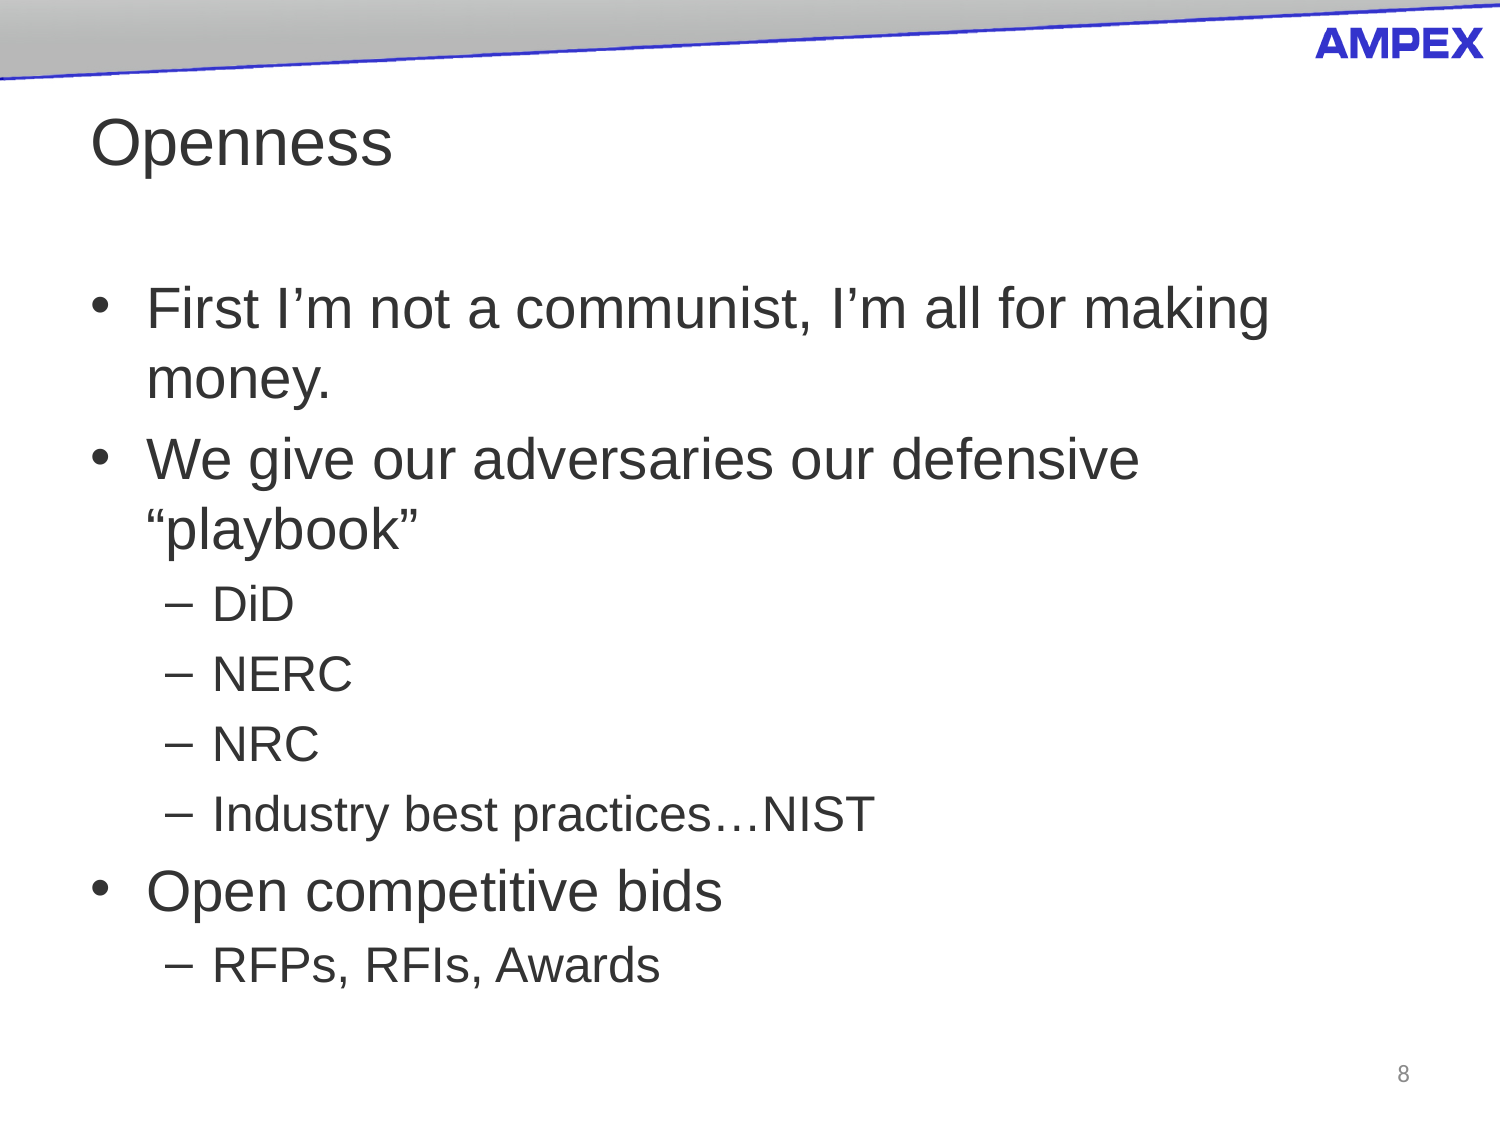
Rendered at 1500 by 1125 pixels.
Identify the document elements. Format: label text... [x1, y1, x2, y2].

picture [0, 0, 1500, 88]
slide_number 8 [1074, 1042, 1425, 1103]
list First I’m not a communist, I’m all for making money. We give our adversaries our defensive “playbook” DiD NERC NRC Industry best practices…NIST Open competitive bids RFPs, RFIs, Awards [75, 262, 1425, 1125]
title Openness [75, 45, 1425, 233]
